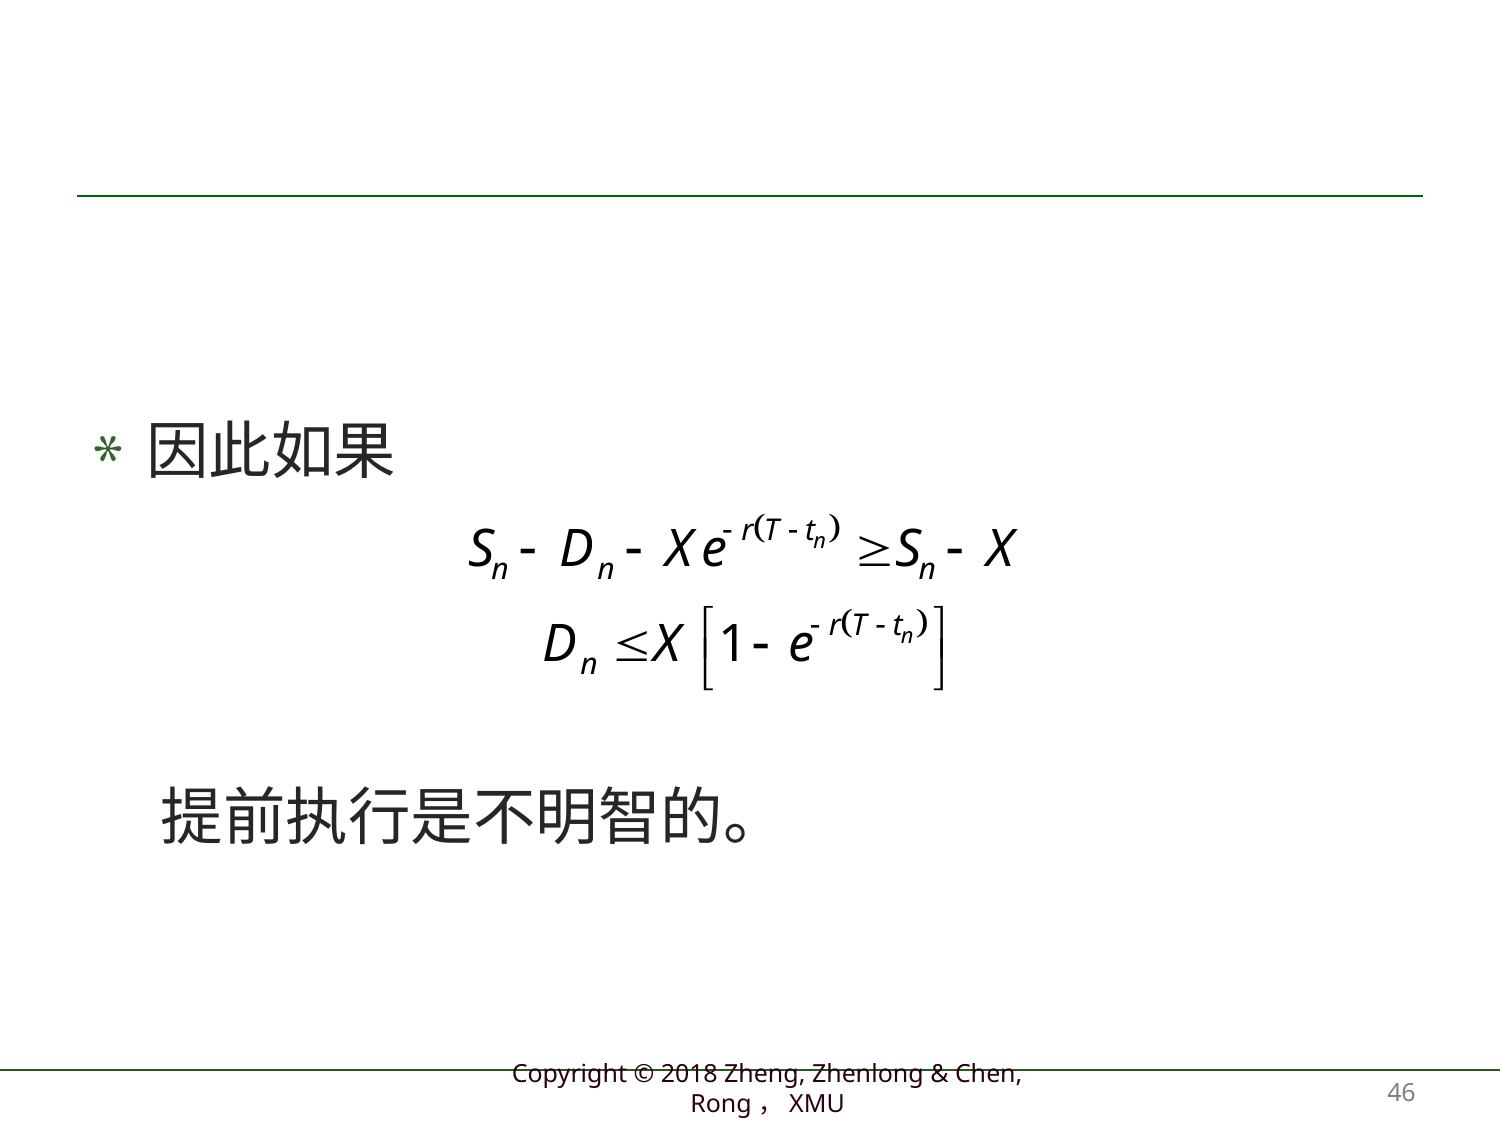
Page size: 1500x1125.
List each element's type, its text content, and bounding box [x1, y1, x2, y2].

list 因此如果 提前执行是不明智的。 [74, 219, 1426, 1071]
slide_number 46 [1080, 1070, 1431, 1118]
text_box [460, 503, 1038, 703]
picture [90, 433, 125, 463]
